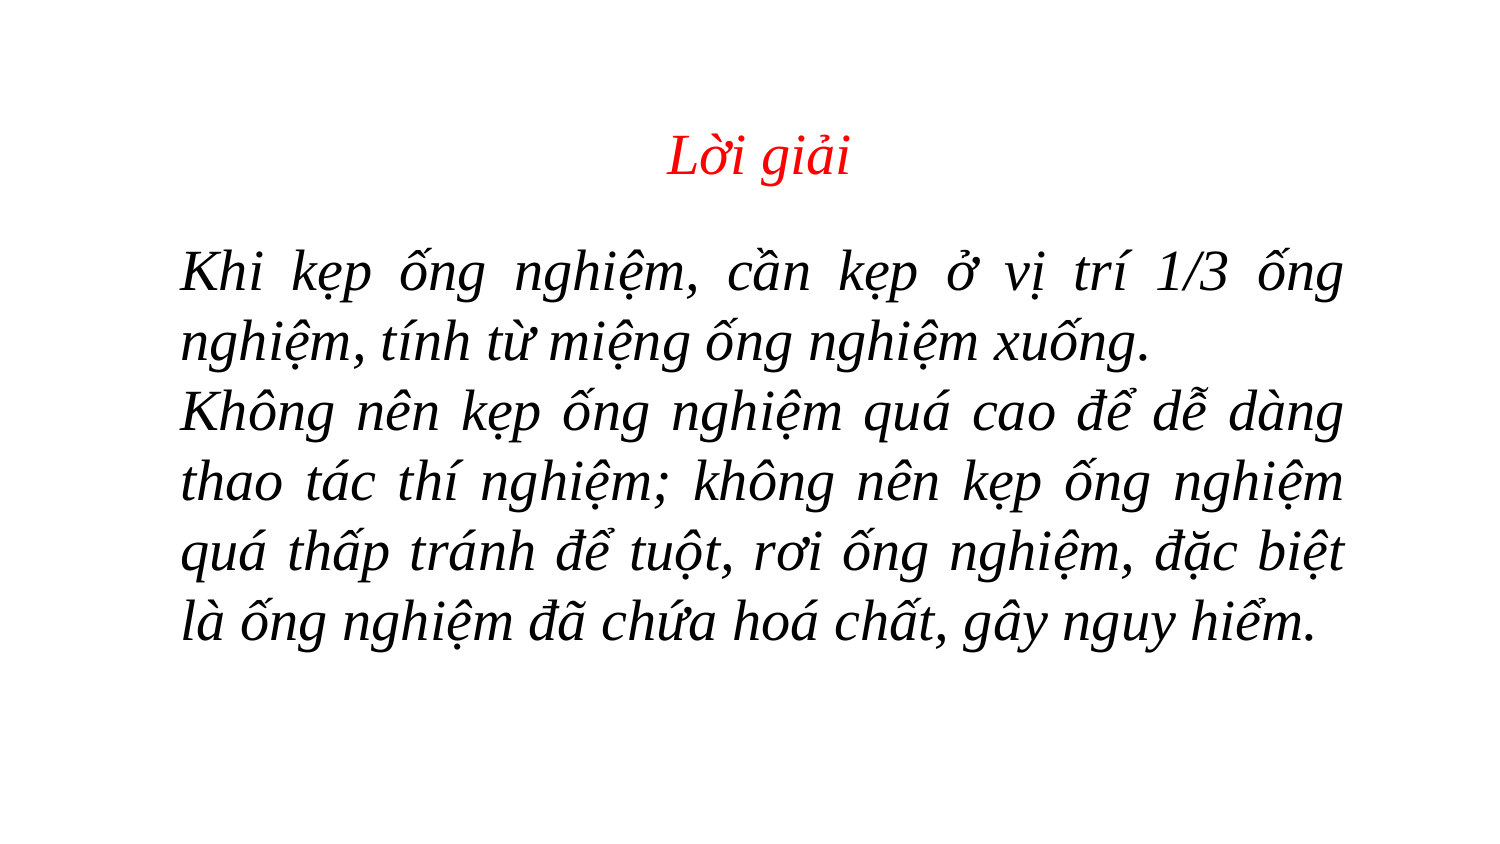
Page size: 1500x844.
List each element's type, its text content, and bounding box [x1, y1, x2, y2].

text_box Lời giải [652, 108, 874, 194]
text_box Khi kẹp ống nghiệm, cần kẹp ở vị trí 1/3 ống nghiệm, tính từ miệng ống nghiệm xuống. Không nên kẹp ống nghiệm quá cao để dễ dàng thao tác thí nghiệm; không nên kẹp ống nghiệm quá thấp tránh để tuột, rơi ống nghiệm, đặc biệt là ống nghiệm đã chứa hoá chất, gây nguy hiểm. [165, 224, 1361, 660]
